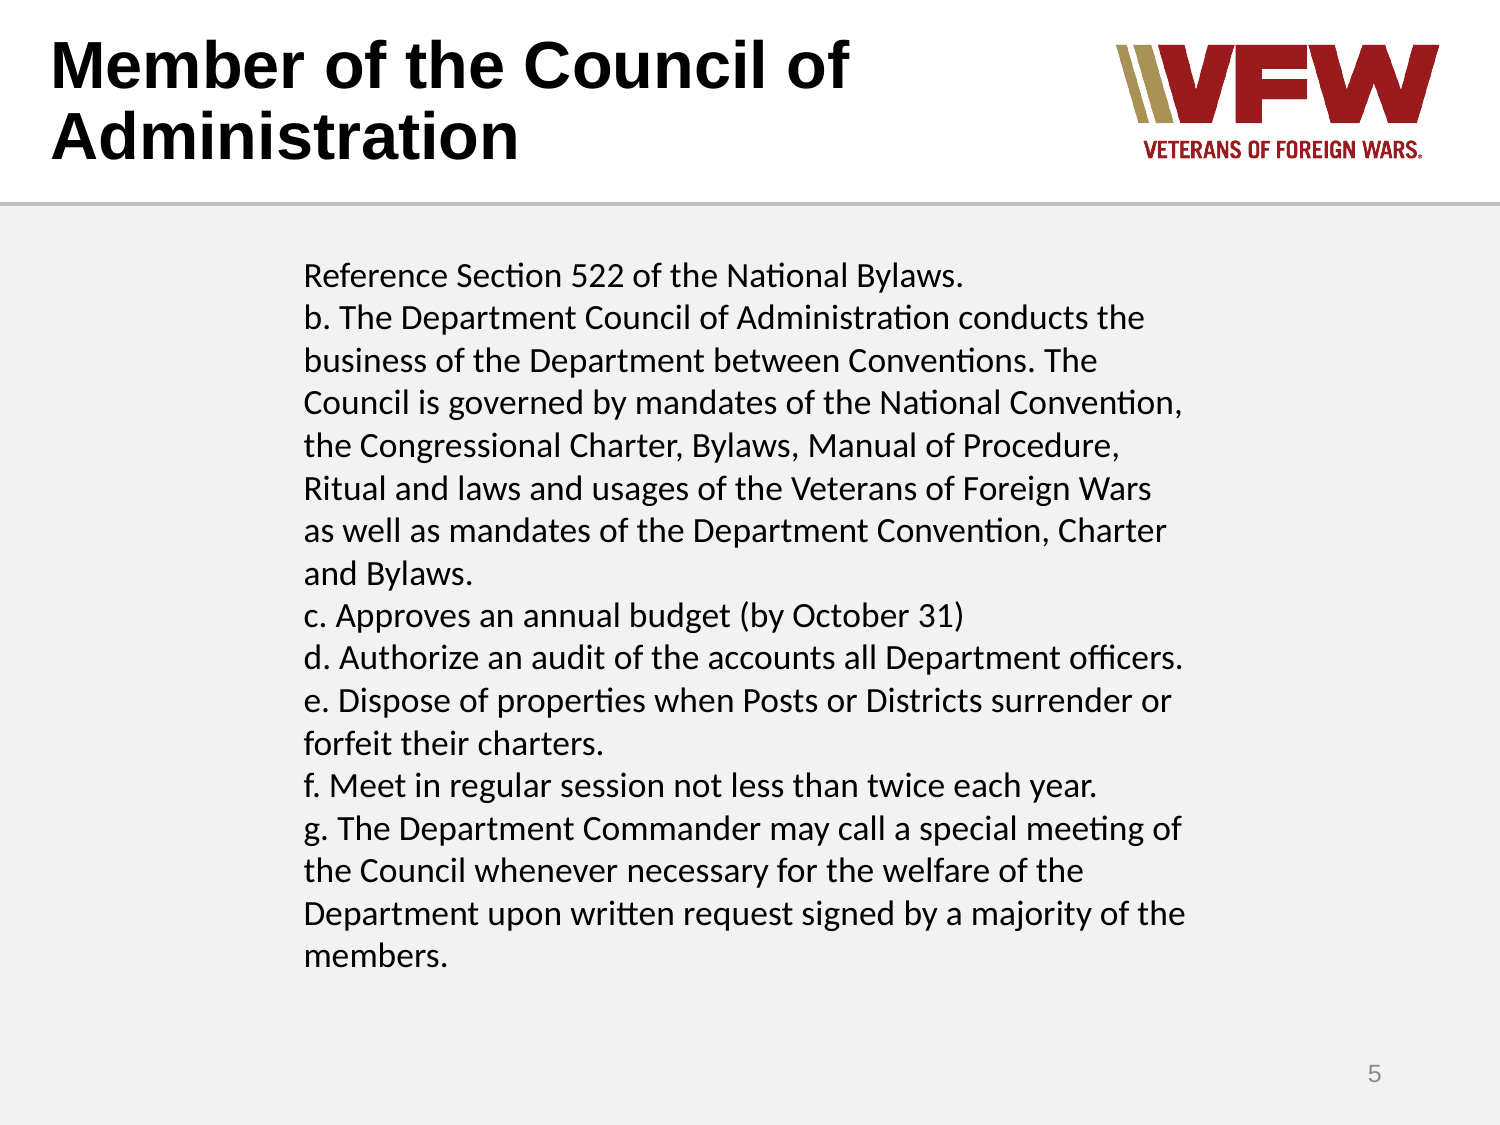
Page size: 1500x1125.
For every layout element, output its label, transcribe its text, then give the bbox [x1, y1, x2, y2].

title Member of the Council of Administration [35, 22, 1075, 184]
picture [1115, 44, 1440, 159]
text_box Reference Section 522 of the National Bylaws. b. The Department Council of Administration conducts the business of the Department between Conventions. The Council is governed by mandates of the National Convention, the Congressional Charter, Bylaws, Manual of Procedure, Ritual and laws and usages of the Veterans of Foreign Wars as well as mandates of the Department Convention, Charter and Bylaws. c. Approves an annual budget (by October 31) d. Authorize an audit of the accounts all Department officers. e. Dispose of properties when Posts or Districts surrender or forfeit their charters. f. Meet in regular session not less than twice each year. g. The Department Commander may call a special meeting of the Council whenever necessary for the welfare of the Department upon written request signed by a majority of the members. [288, 244, 1204, 1025]
slide_number 5 [1059, 1042, 1397, 1103]
